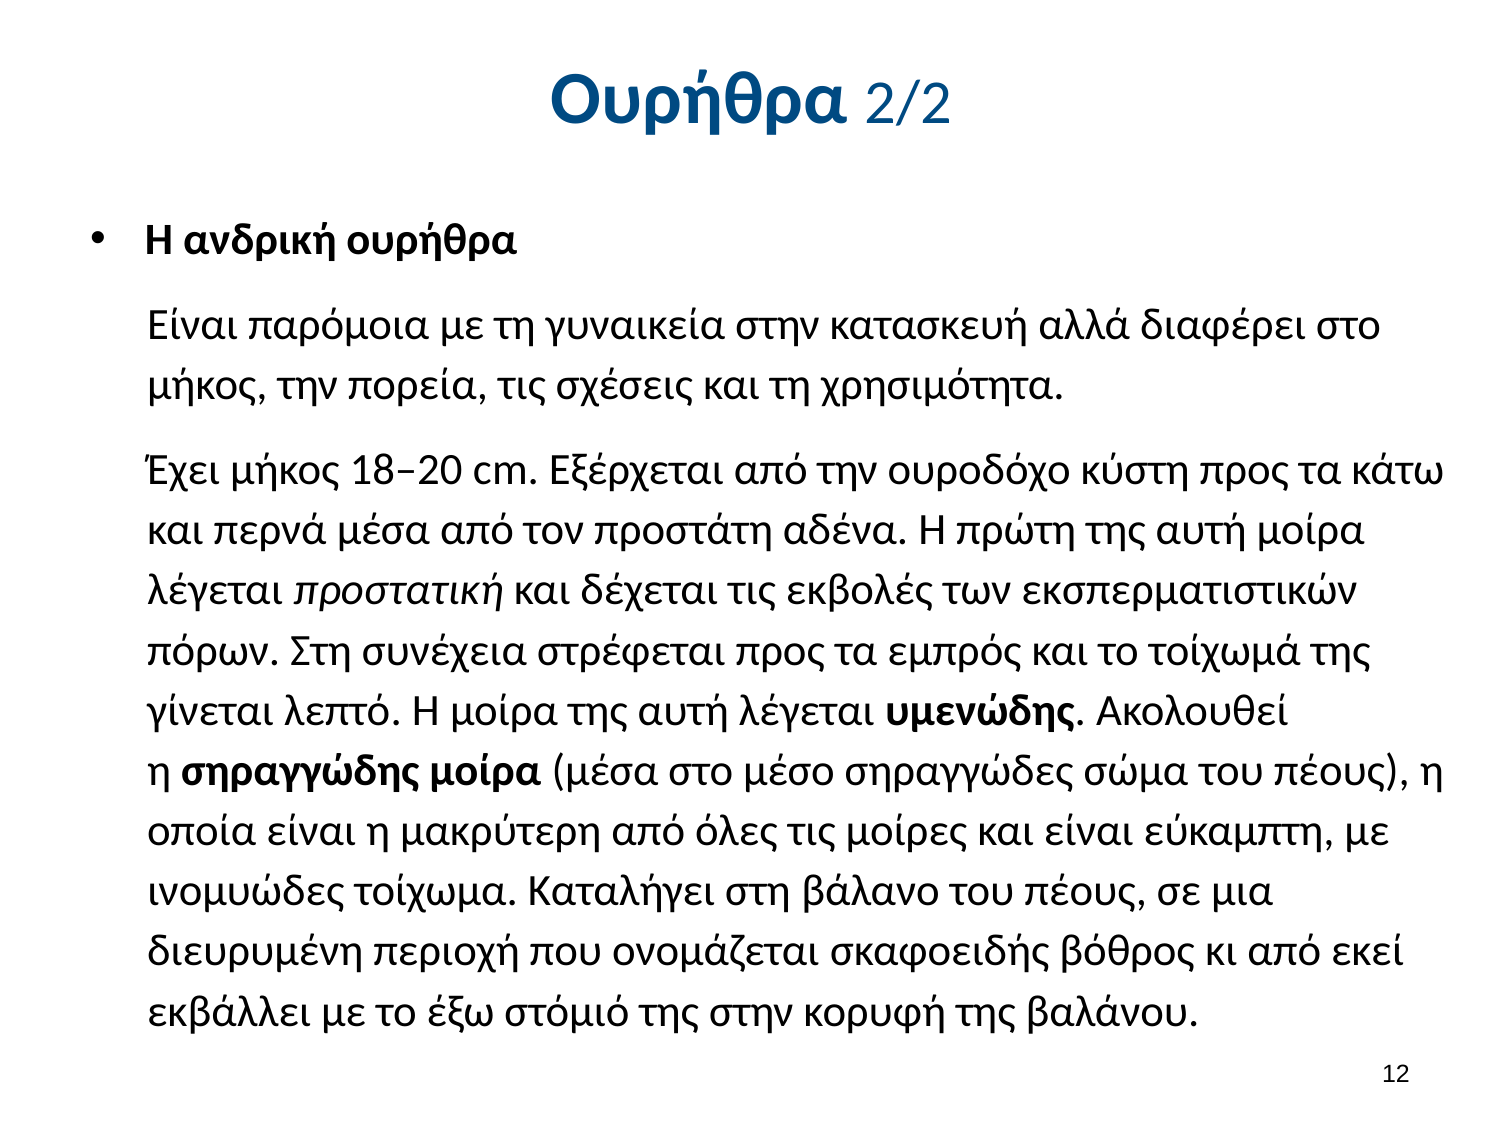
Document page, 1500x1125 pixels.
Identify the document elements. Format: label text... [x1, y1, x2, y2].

list Η ανδρική ουρήθρα Είναι παρόμοια με τη γυναικεία στην κατασκευή αλλά διαφέρει στο μήκος, την πορεία, τις σχέσεις και τη χρησιμότητα. Έχει μήκος 18–20 cm. Εξέρχεται από την ουροδόχο κύστη προς τα κάτω και περνά μέσα από τον προστάτη αδένα. H πρώτη της αυτή μοίρα λέγεται προστατική και δέχεται τις εκβολές των εκσπερματιστικών πόρων. Στη συνέχεια στρέφεται προς τα εμπρός και το τοίχωμά της γίνεται λεπτό. H μοίρα της αυτή λέγεται υμενώδης. Ακολουθεί η σηραγγώδης μοίρα (μέσα στο μέσο σηραγγώδες σώμα του πέους), η οποία είναι η μακρύτερη από όλες τις μοίρες και είναι εύκαμπτη, με ινομυώδες τοίχωμα. Καταλήγει στη βάλανο του πέους, σε μια διευρυμένη περιοχή που ονομάζεται σκαφοειδής βόθρος κι από εκεί εκβάλλει με το έξω στόμιό της στην κορυφή της βαλάνου. [75, 196, 1471, 1094]
title Ουρήθρα 2/2 [76, 19, 1427, 169]
slide_number 11 [1074, 1042, 1425, 1103]
